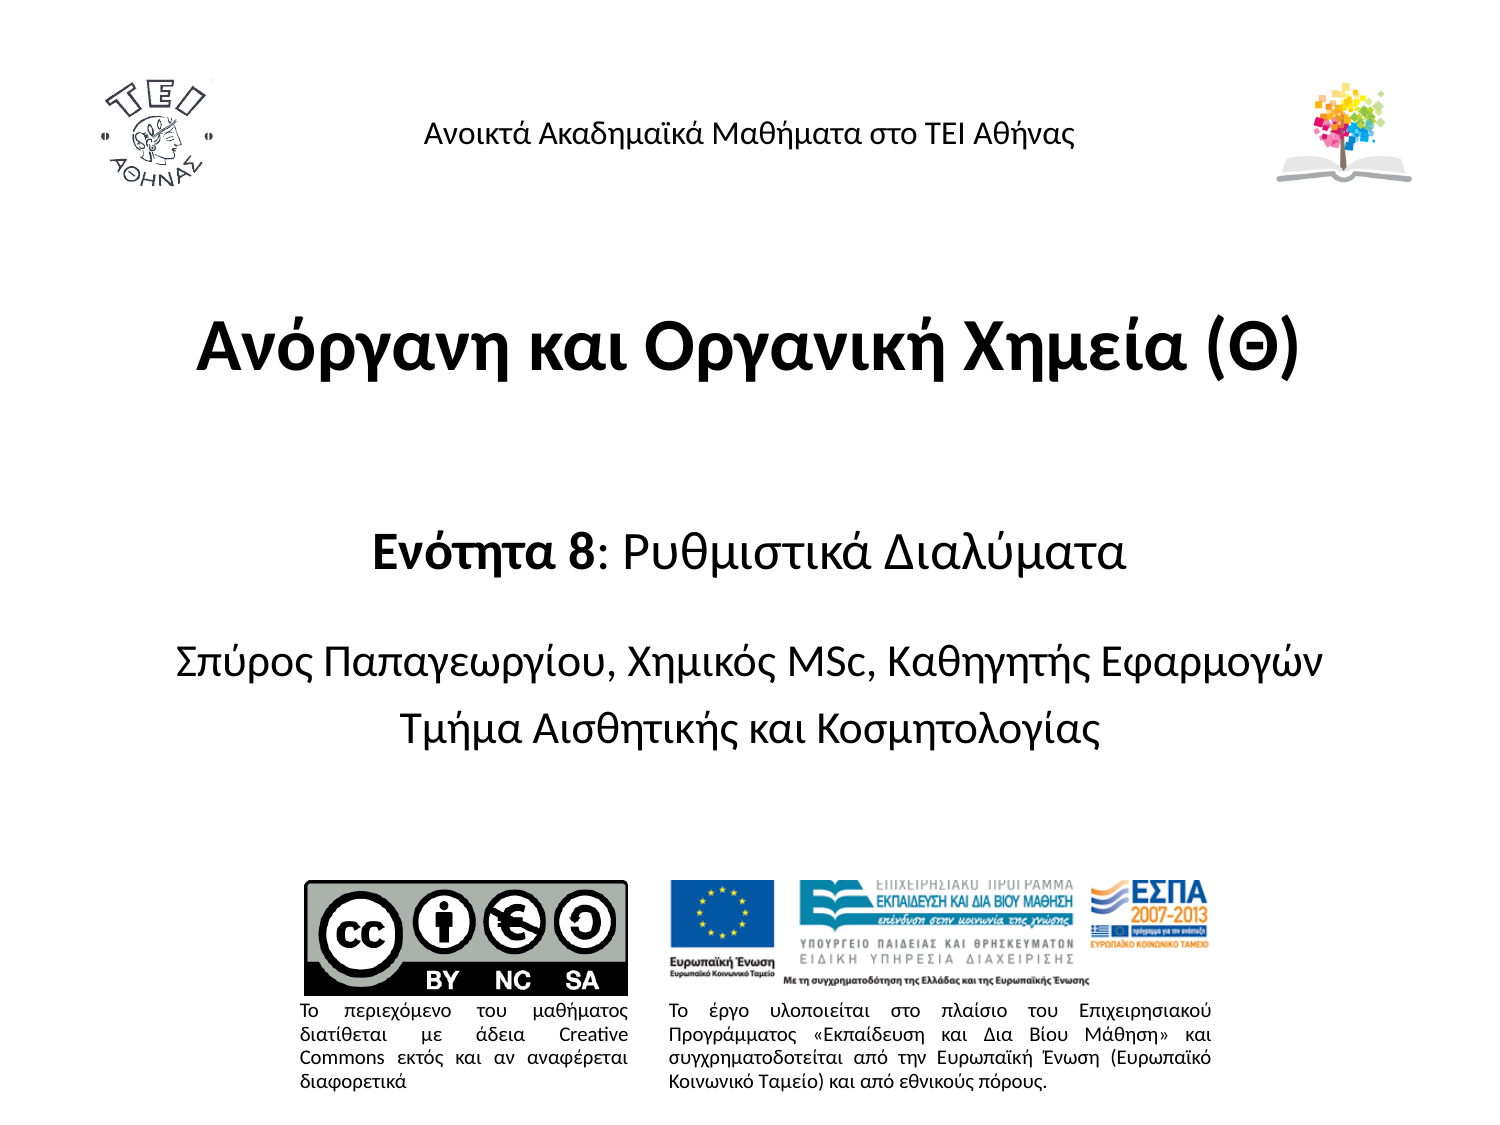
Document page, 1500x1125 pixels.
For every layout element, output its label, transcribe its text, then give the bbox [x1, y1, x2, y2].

picture [303, 880, 628, 996]
text_box Ανοικτά Ακαδημαϊκά Μαθήματα στο ΤΕΙ Αθήνας [217, 103, 1268, 159]
subtitle Ενότητα 8: Ρυθμιστικά Διαλύματα Σπύρος Παπαγεωργίου, Χημικός MSc, Καθηγητής Εφαρμογών Τμήμα Αισθητικής και Κοσμητολογίας [0, 507, 1500, 846]
picture [1273, 77, 1414, 185]
table_header Το περιεχόμενο του μαθήματος διατίθεται με άδεια Creative Commons εκτός και αν αναφέρεται διαφορετικά [289, 999, 640, 1125]
title Ανόργανη και Οργανική Χημεία (Θ) [112, 219, 1388, 461]
picture [663, 880, 1214, 996]
picture [100, 77, 213, 193]
table_header Το έργο υλοποιείται στο πλαίσιο του Επιχειρησιακού Προγράμματος «Εκπαίδευση και Δια Βίου Μάθηση» και συγχρηματοδοτείται από την Ευρωπαϊκή Ένωση (Ευρωπαϊκό Κοινωνικό Ταμείο) και από εθνικούς πόρους. [640, 999, 1223, 1125]
